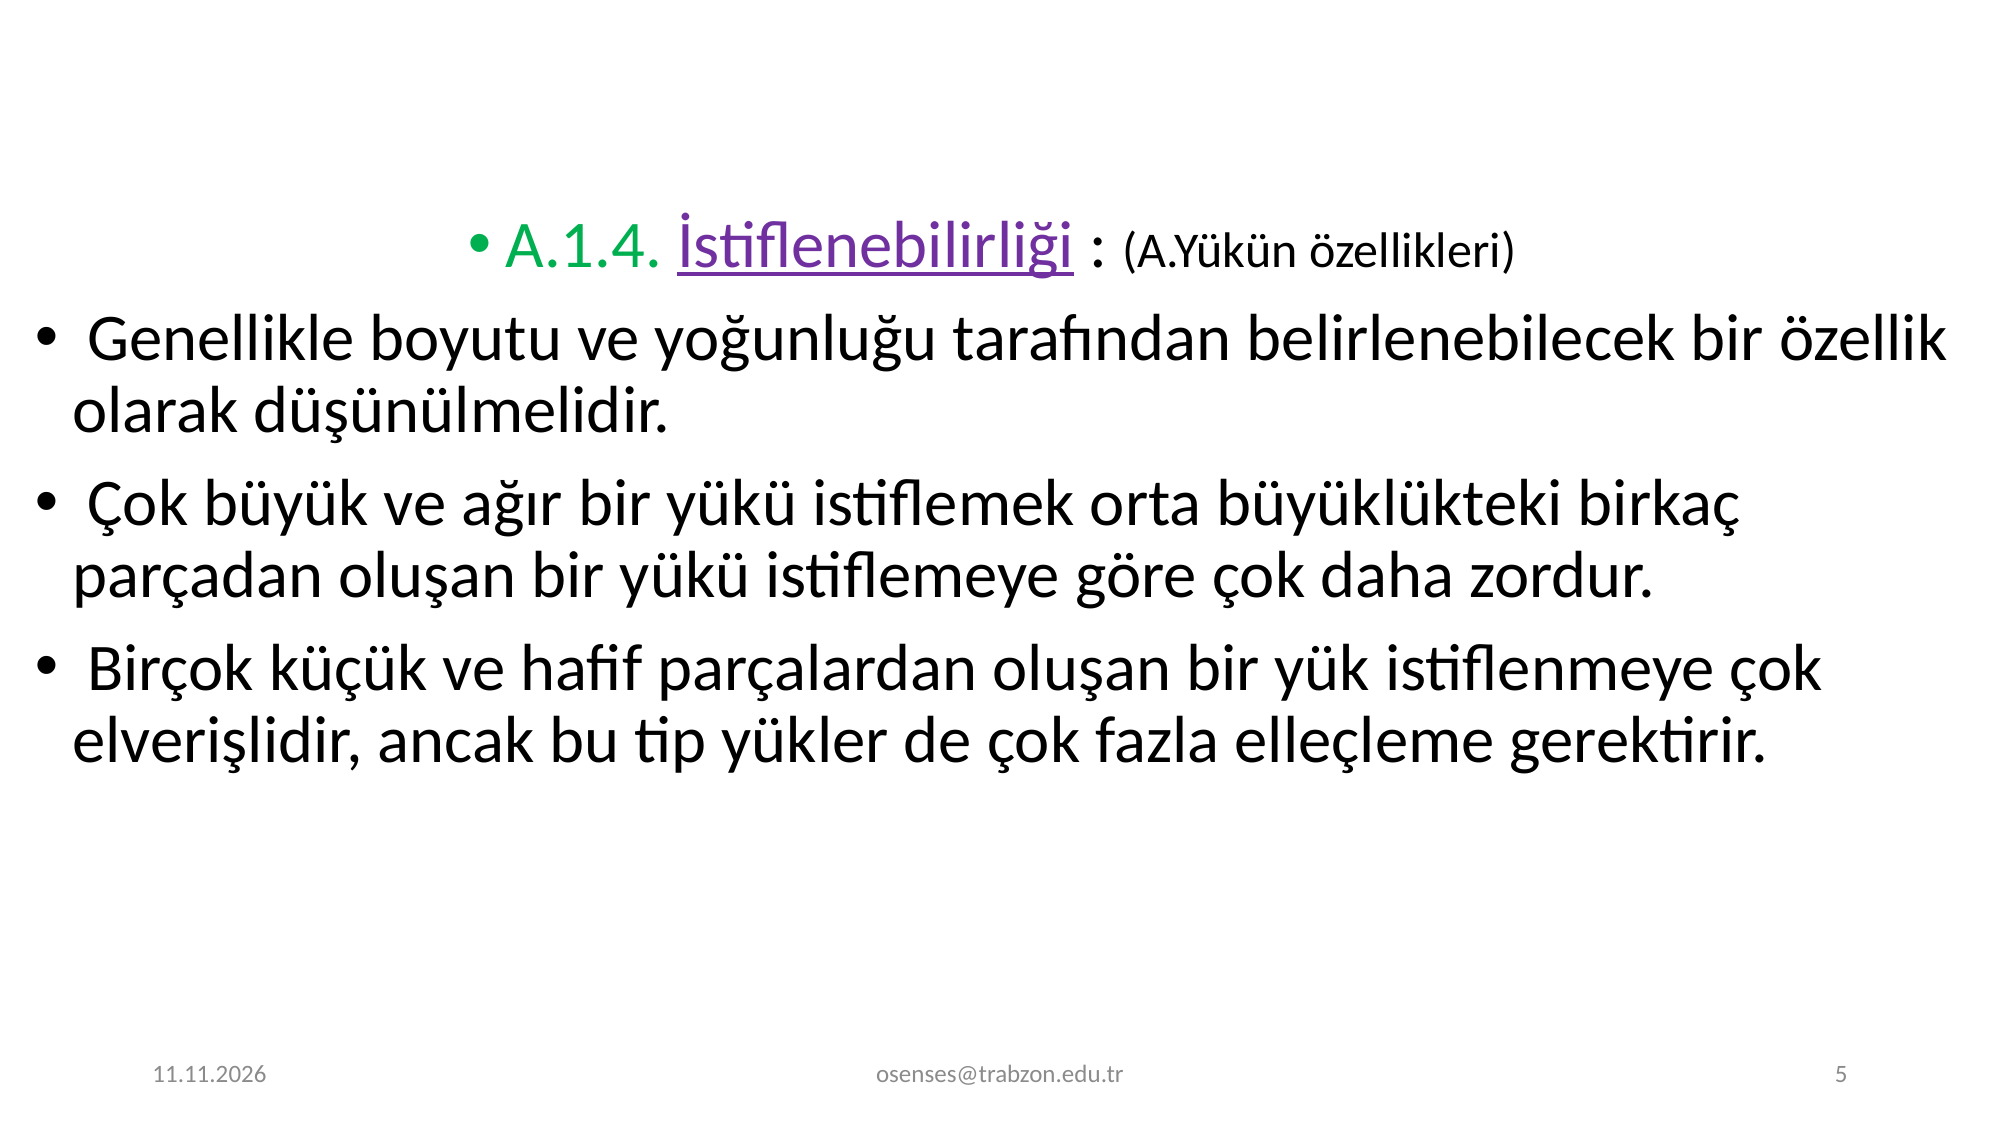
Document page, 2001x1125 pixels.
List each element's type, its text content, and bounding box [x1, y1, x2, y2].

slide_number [137, 1042, 588, 1103]
slide_number 5 [1412, 1042, 1863, 1103]
list A.1.4. İstiflenebilirliği : (A.Yükün özellikleri) Genellikle boyutu ve yoğunluğu tarafından belirlenebilecek bir özellik olarak düşünülmelidir. Çok büyük ve ağır bir yükü istiflemek orta büyüklükteki birkaç parçadan oluşan bir yükü istiflemeye göre çok daha zordur. Birçok küçük ve hafif parçalardan oluşan bir yük istiflenmeye çok elverişlidir, ancak bu tip yükler de çok fazla elleçleme gerektirir. [19, 202, 1977, 1103]
footer osenses@trabzon.edu.tr [662, 1042, 1338, 1103]
